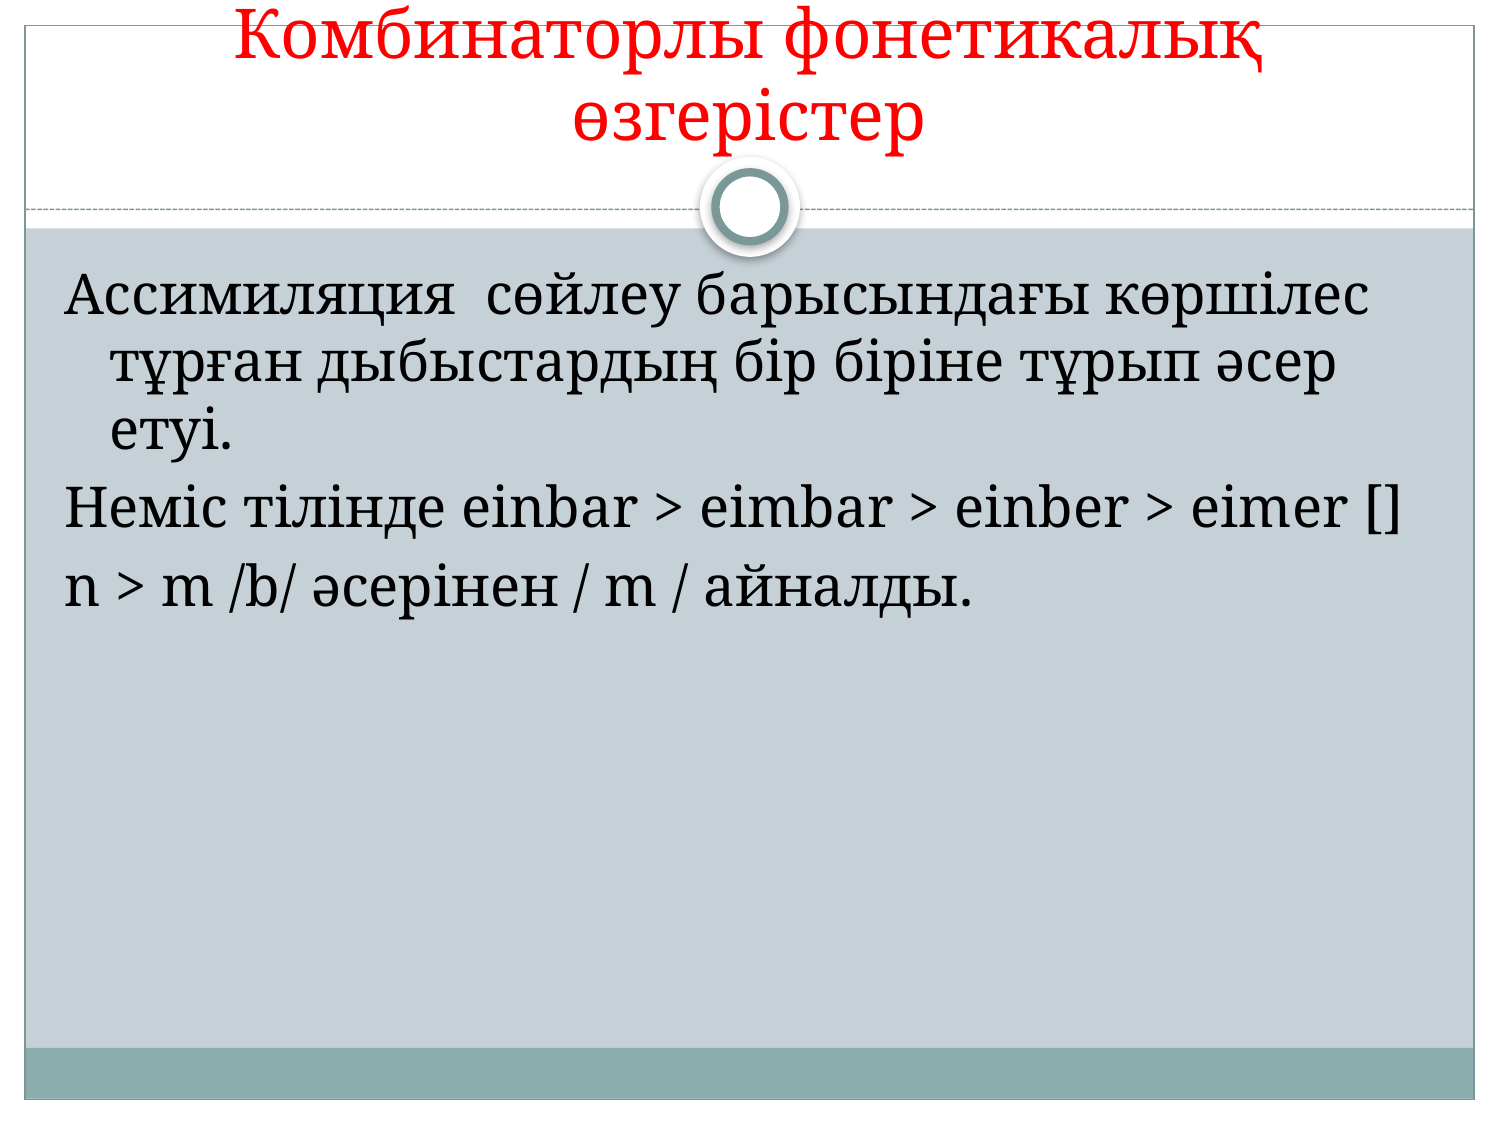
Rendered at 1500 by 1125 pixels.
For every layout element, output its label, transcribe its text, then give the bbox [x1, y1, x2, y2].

title Комбинаторлы фонетикалық өзгерістер [49, 37, 1450, 162]
list Ассимиляция сөйлеу барысындағы көршілес тұрған дыбыстардың бір біріне тұрып әсер етуі. Неміс тілінде einbar > eimbar > einber > eimer [] n > m /b/ әсерінен / m / айналды. [49, 250, 1445, 1001]
